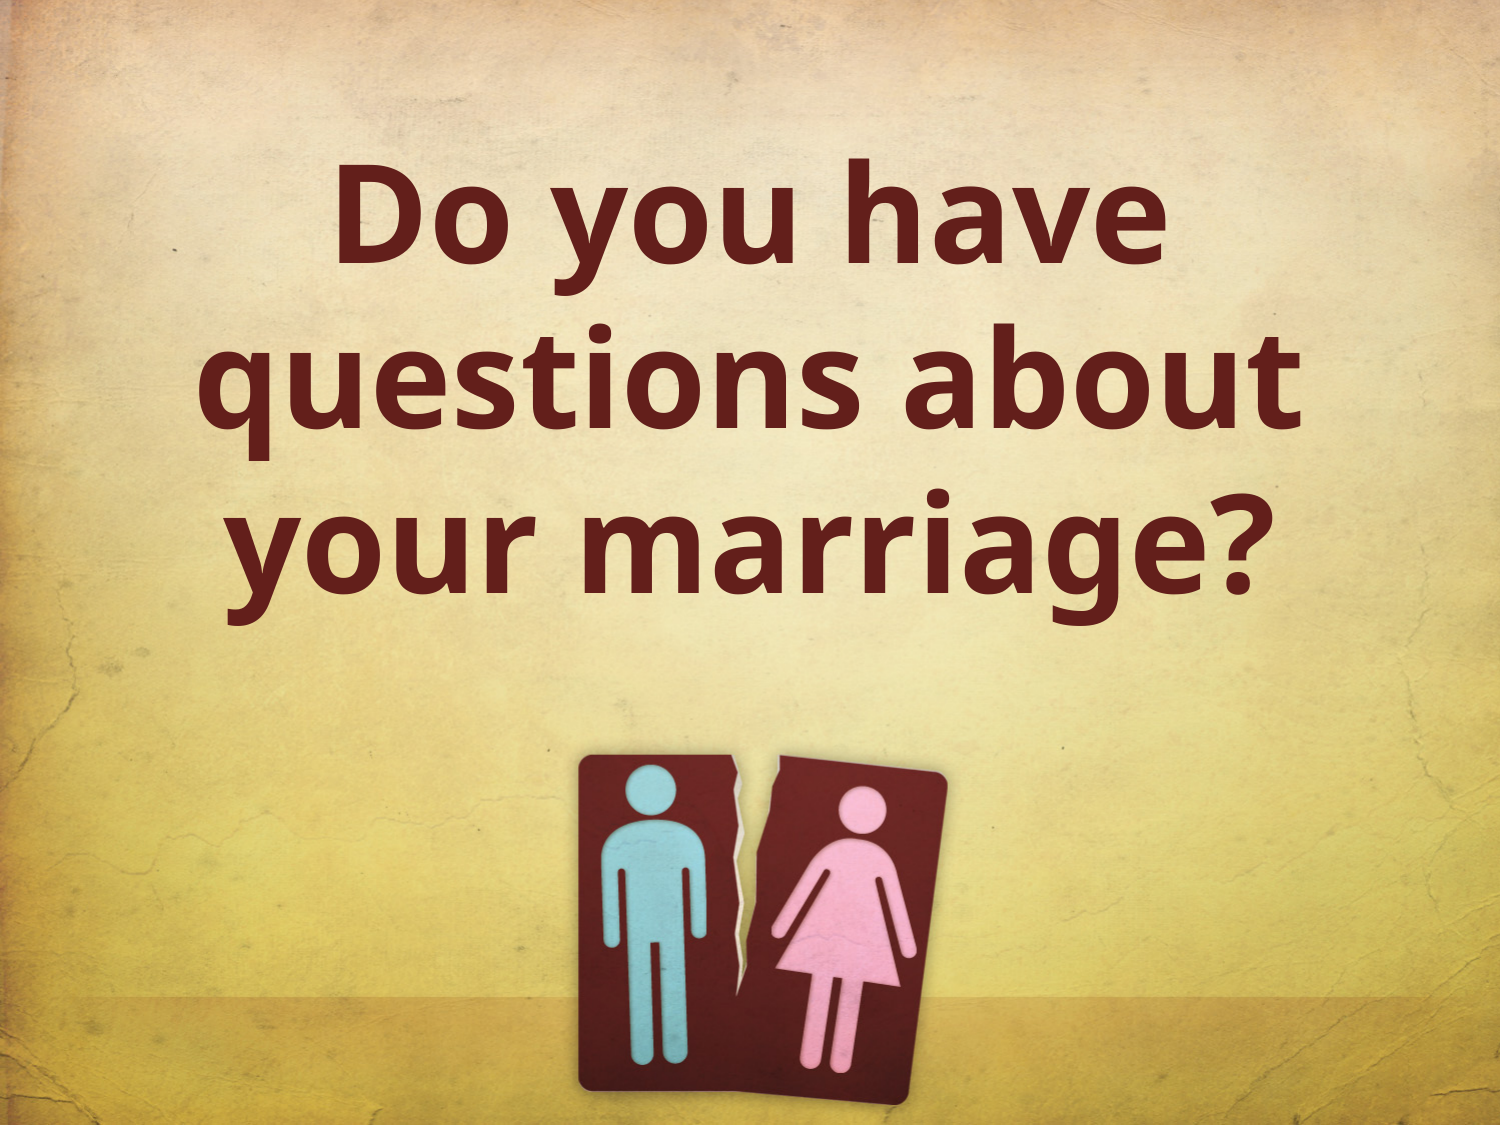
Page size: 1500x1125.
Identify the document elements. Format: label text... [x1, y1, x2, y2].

picture [0, 0, 1500, 1125]
text_box Do you have questions about your marriage? [61, 118, 1439, 629]
